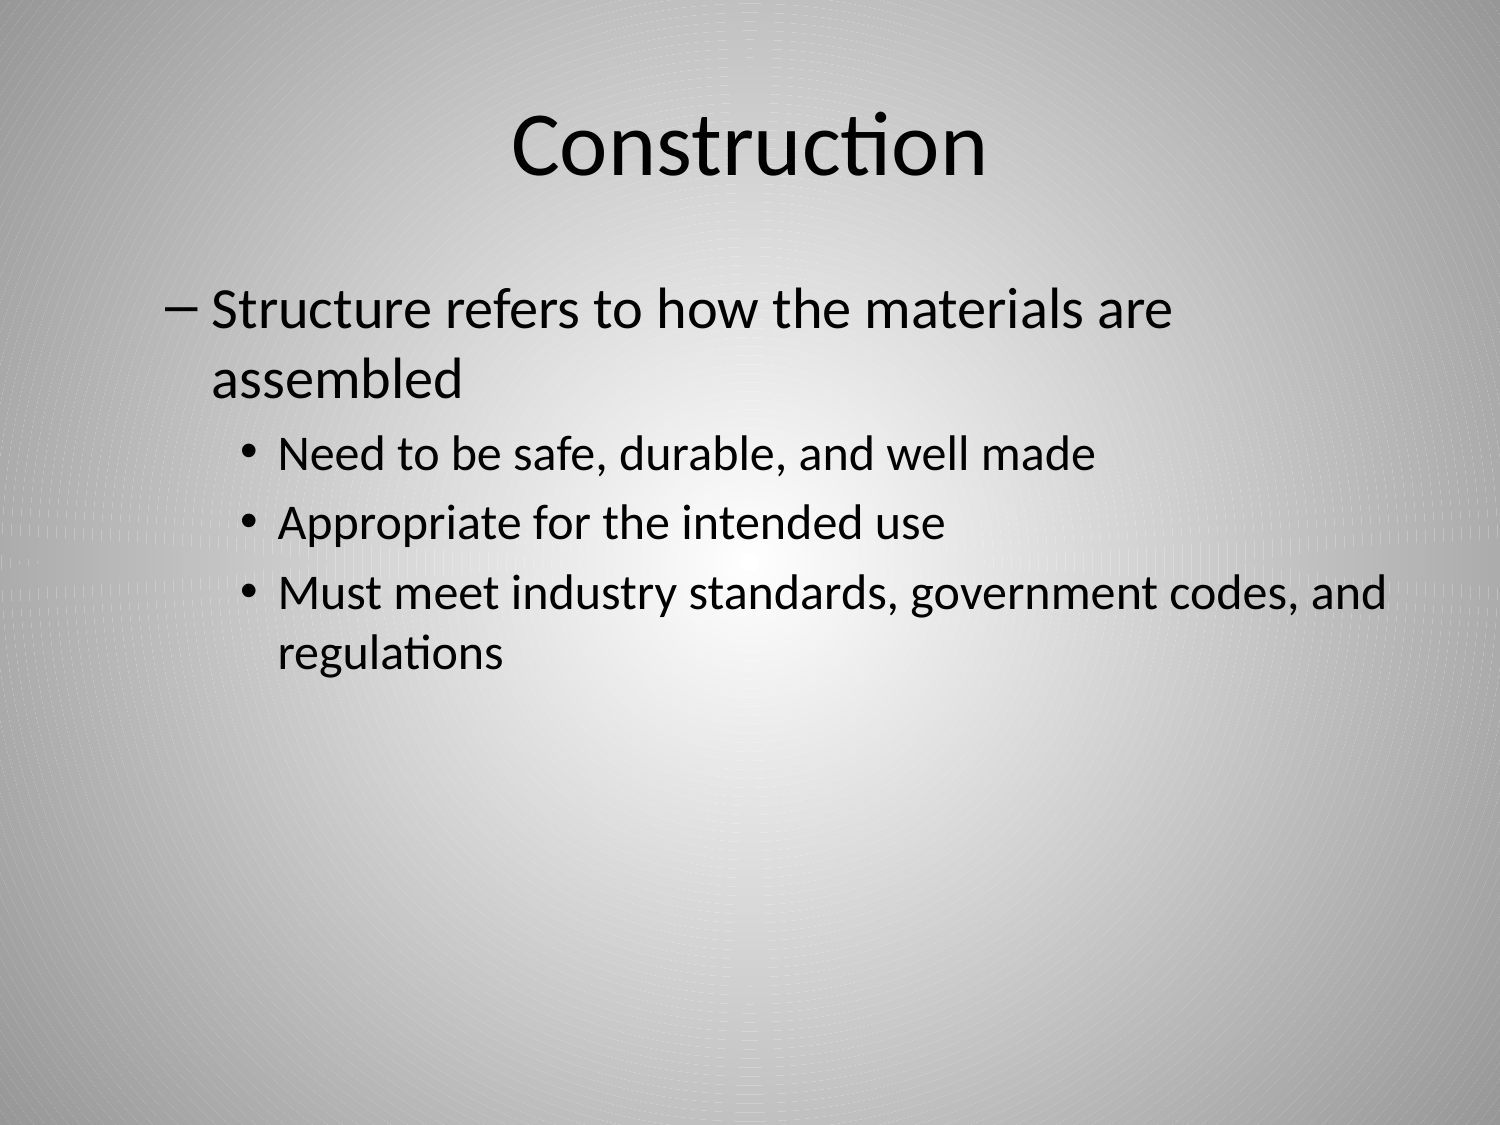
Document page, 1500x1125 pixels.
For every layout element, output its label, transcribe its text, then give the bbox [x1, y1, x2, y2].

list Structure refers to how the materials are assembled Need to be safe, durable, and well made Appropriate for the intended use Must meet industry standards, government codes, and regulations [75, 262, 1425, 1005]
title Construction [75, 45, 1425, 233]
